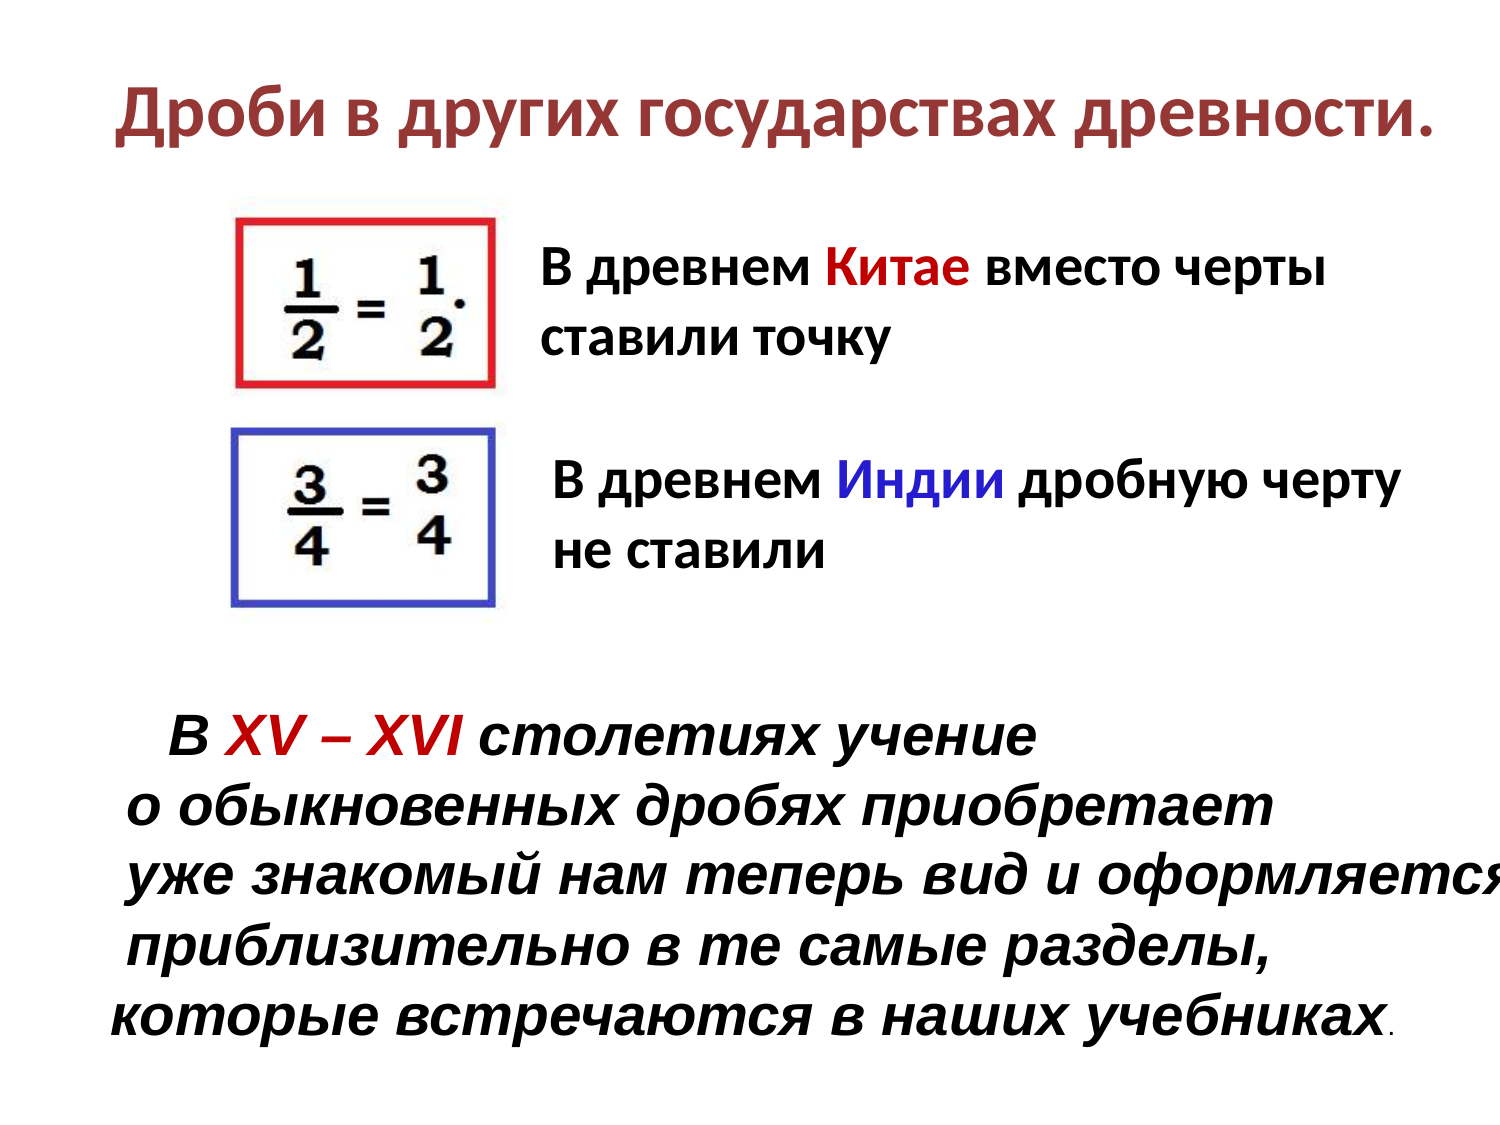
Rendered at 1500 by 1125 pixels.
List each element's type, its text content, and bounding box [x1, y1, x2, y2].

picture [206, 196, 532, 644]
text_box В древнем Китае вместо черты ставили точку [537, 219, 1436, 375]
text_box В XV – XVI столетиях учение о обыкновенных дробях приобретает уже знакомый нам теперь вид и оформляется приблизительно в те самые разделы, которые встречаются в наших учебниках. [95, 689, 1500, 1054]
text_box В древнем Индии дробную черту не ставили [537, 432, 1447, 588]
text_box Дроби в других государствах древности. [53, 54, 1500, 160]
